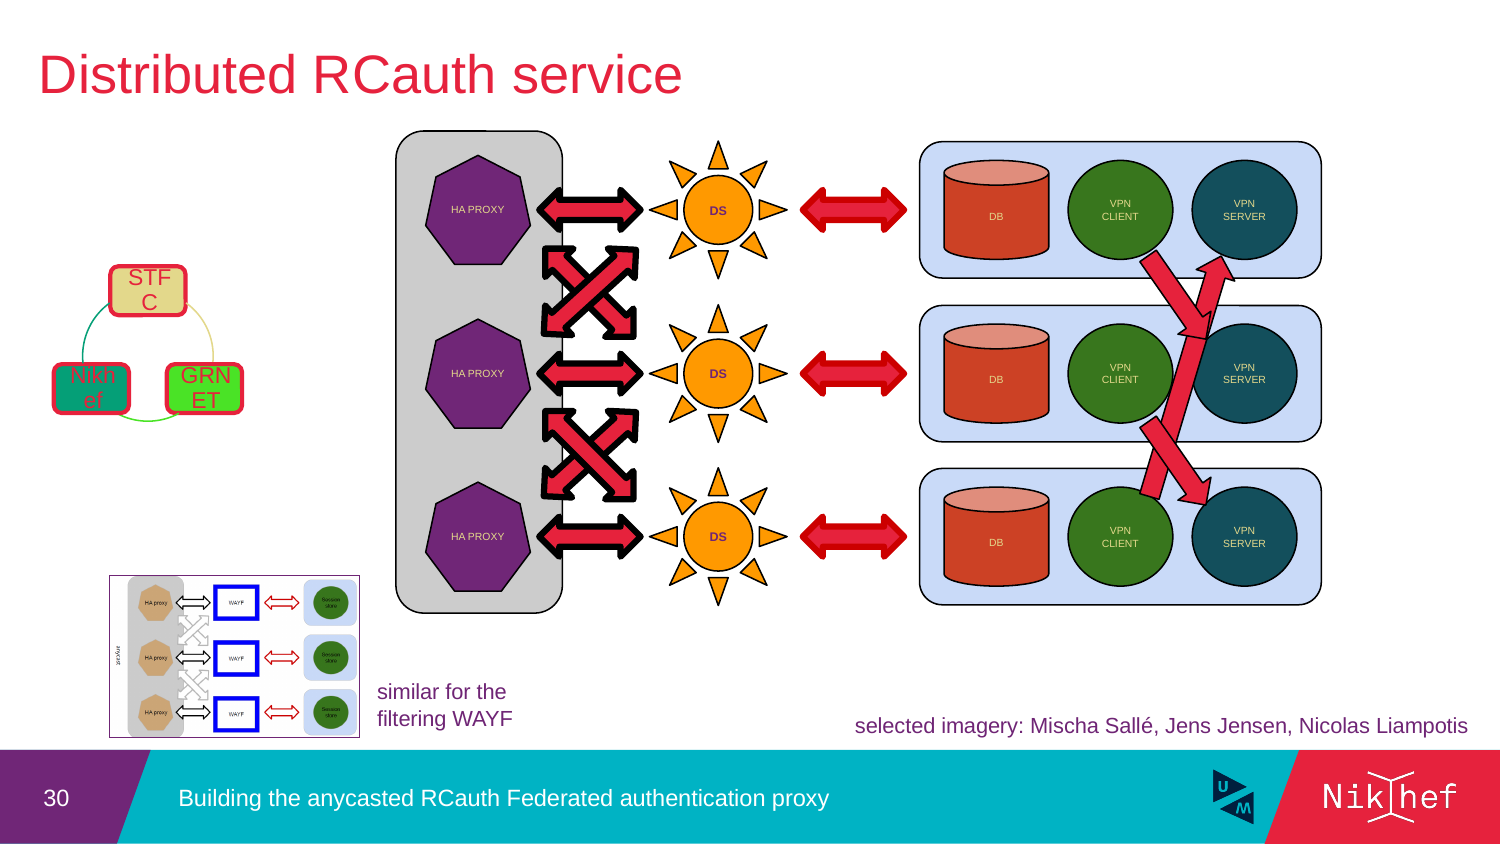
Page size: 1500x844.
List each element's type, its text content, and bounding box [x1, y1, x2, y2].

text_box selected imagery: Mischa Sallé, Jens Jensen, Nicolas Liampotis [839, 704, 1484, 746]
slide_number 30 [42, 782, 73, 812]
list Distributed RCauth service [38, 38, 1462, 106]
text_box similar for the filtering WAYF [362, 670, 529, 738]
picture [1324, 771, 1456, 823]
picture [109, 574, 360, 738]
footer Building the anycasted RCauth Federated authentication proxy [163, 755, 1244, 838]
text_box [24, 130, 1322, 614]
